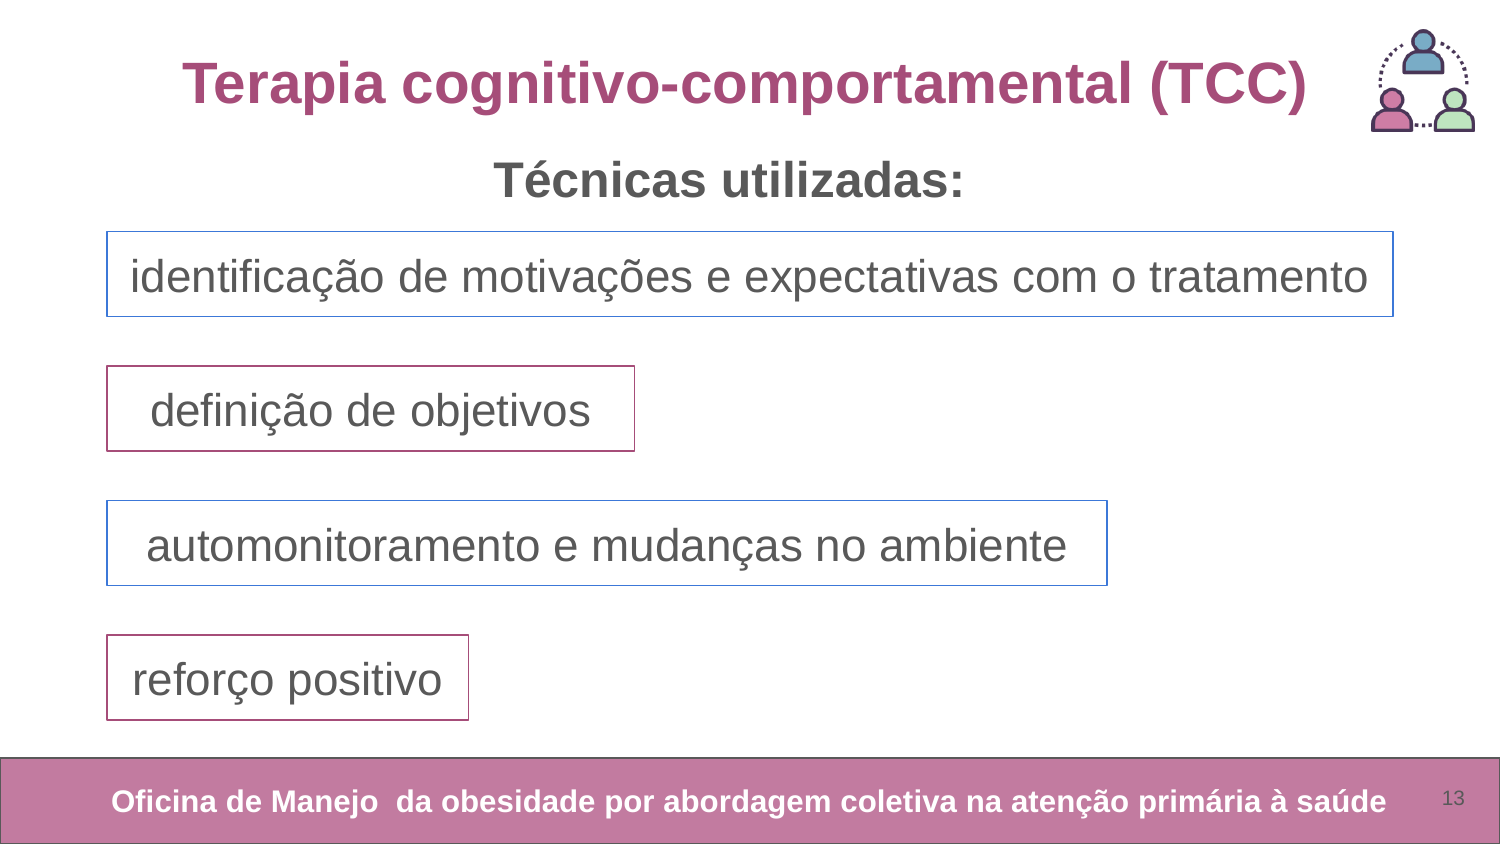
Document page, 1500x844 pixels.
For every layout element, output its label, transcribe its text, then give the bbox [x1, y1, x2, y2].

slide_number ‹#› [1389, 764, 1480, 830]
text_box identificação de motivações e expectativas com o tratamento [107, 231, 1393, 317]
text_box reforço positivo [107, 634, 469, 720]
text_box definição de objetivos [107, 366, 635, 451]
text_box automonitoramento e mudanças no ambiente [107, 500, 1108, 586]
picture [1371, 29, 1475, 132]
title Terapia cognitivo-comportamental (TCC) [151, 29, 1349, 124]
list Técnicas utilizadas: [478, 123, 1022, 218]
